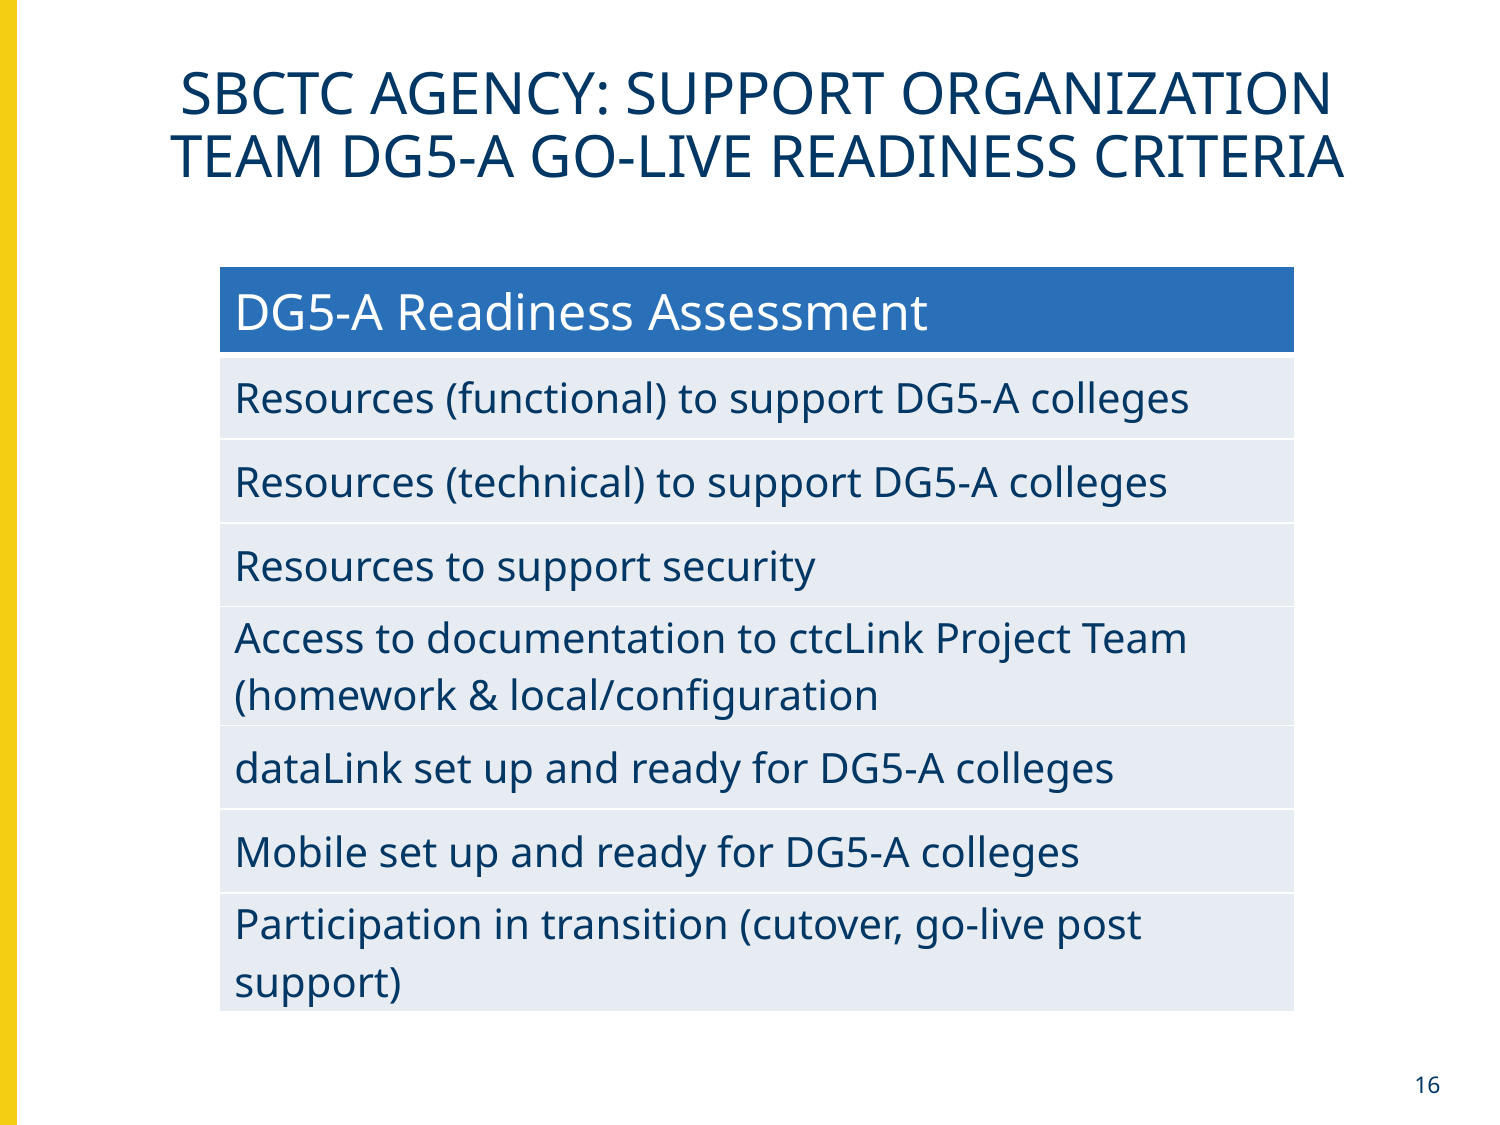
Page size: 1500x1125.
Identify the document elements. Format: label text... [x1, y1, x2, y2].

table_header DG5-A Readiness Assessment [220, 267, 1294, 352]
table_cell Resources (technical) to support DG5-A colleges [220, 440, 1294, 522]
slide_number 16 [1378, 1063, 1456, 1103]
table_cell Access to documentation to ctcLink Project Team (homework & local/configuration [220, 607, 1294, 725]
table_cell Participation in transition (cutover, go-live post support) [220, 894, 1294, 1011]
title SBCTC Agency: Support Organization Team DG5-A Go-Live Readiness Criteria [101, 56, 1414, 207]
table_cell Resources (functional) to support DG5-A colleges [220, 358, 1294, 438]
table_cell dataLink set up and ready for DG5-A colleges [220, 726, 1294, 808]
table_cell Resources to support security [220, 524, 1294, 606]
table_cell Mobile set up and ready for DG5-A colleges [220, 810, 1294, 892]
